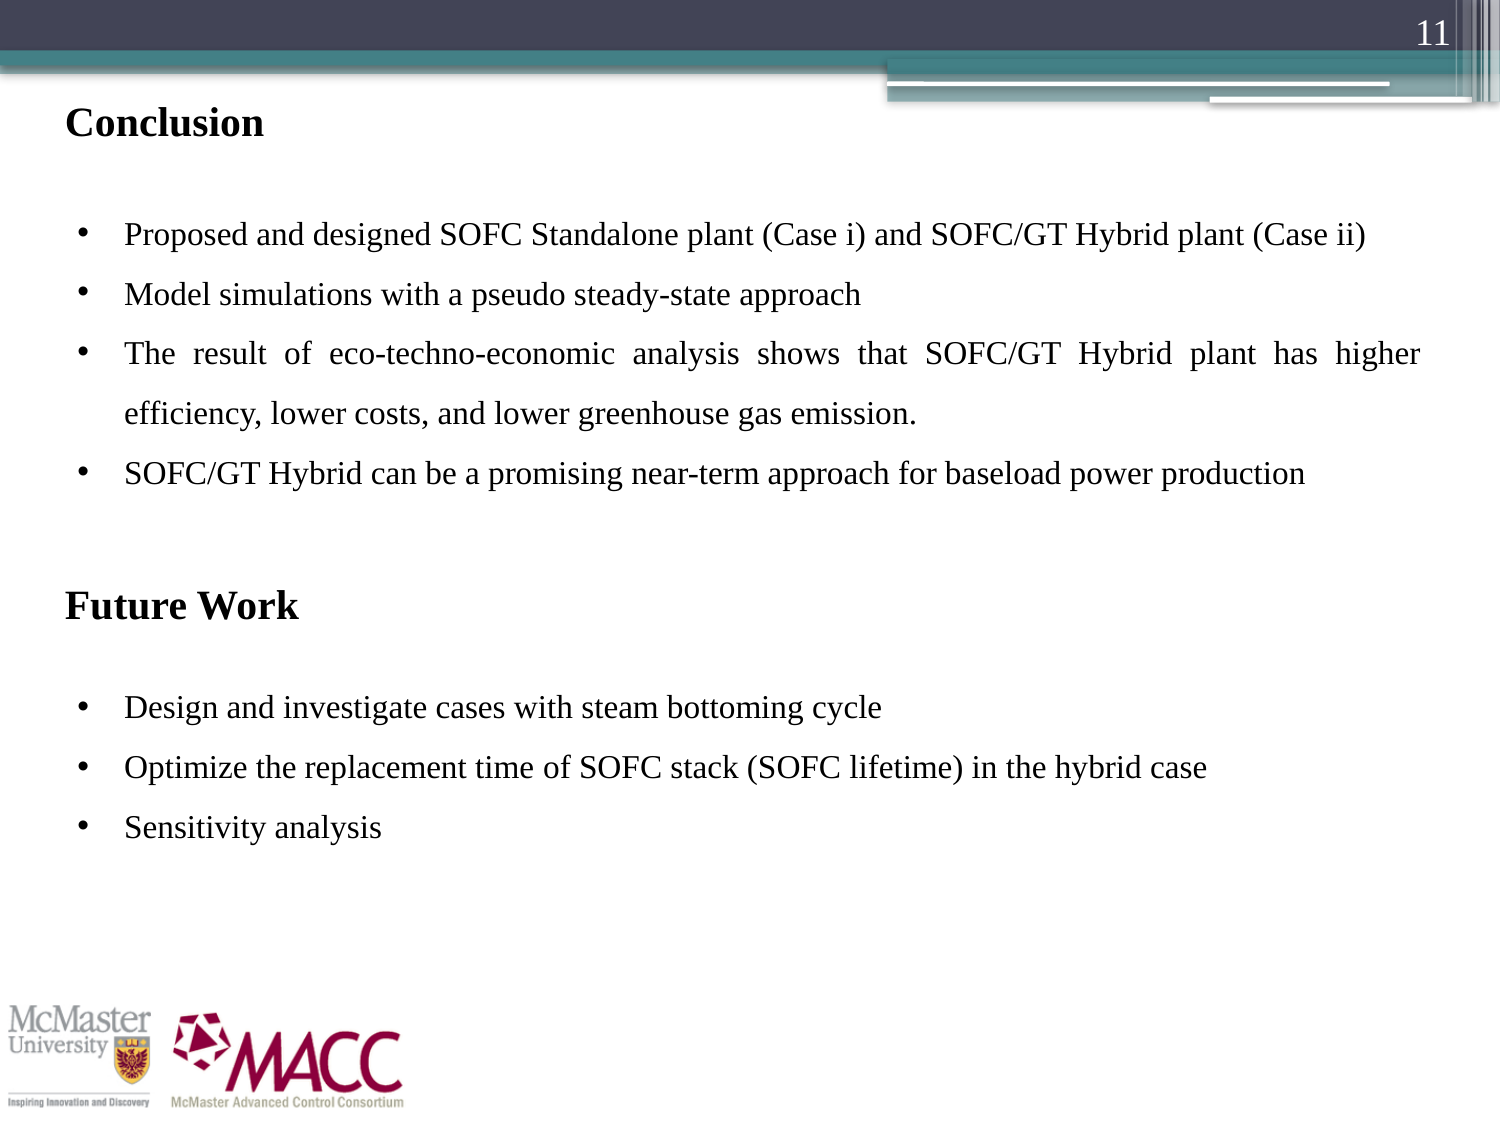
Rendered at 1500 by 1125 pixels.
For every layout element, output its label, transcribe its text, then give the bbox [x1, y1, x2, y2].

text_box Future Work [50, 570, 525, 635]
text_box Design and investigate cases with steam bottoming cycle Optimize the replacement time of SOFC stack (SOFC lifetime) in the hybrid case Sensitivity analysis [62, 658, 1438, 853]
text_box Conclusion [50, 87, 525, 153]
slide_number 11 [1341, 0, 1466, 61]
text_box Proposed and designed SOFC Standalone plant (Case i) and SOFC/GT Hybrid plant (Case ii) Model simulations with a pseudo steady-state approach The result of eco-techno-economic analysis shows that SOFC/GT Hybrid plant has higher efficiency, lower costs, and lower greenhouse gas emission. SOFC/GT Hybrid can be a promising near-term approach for baseload power production [62, 184, 1438, 559]
picture [0, 999, 413, 1116]
